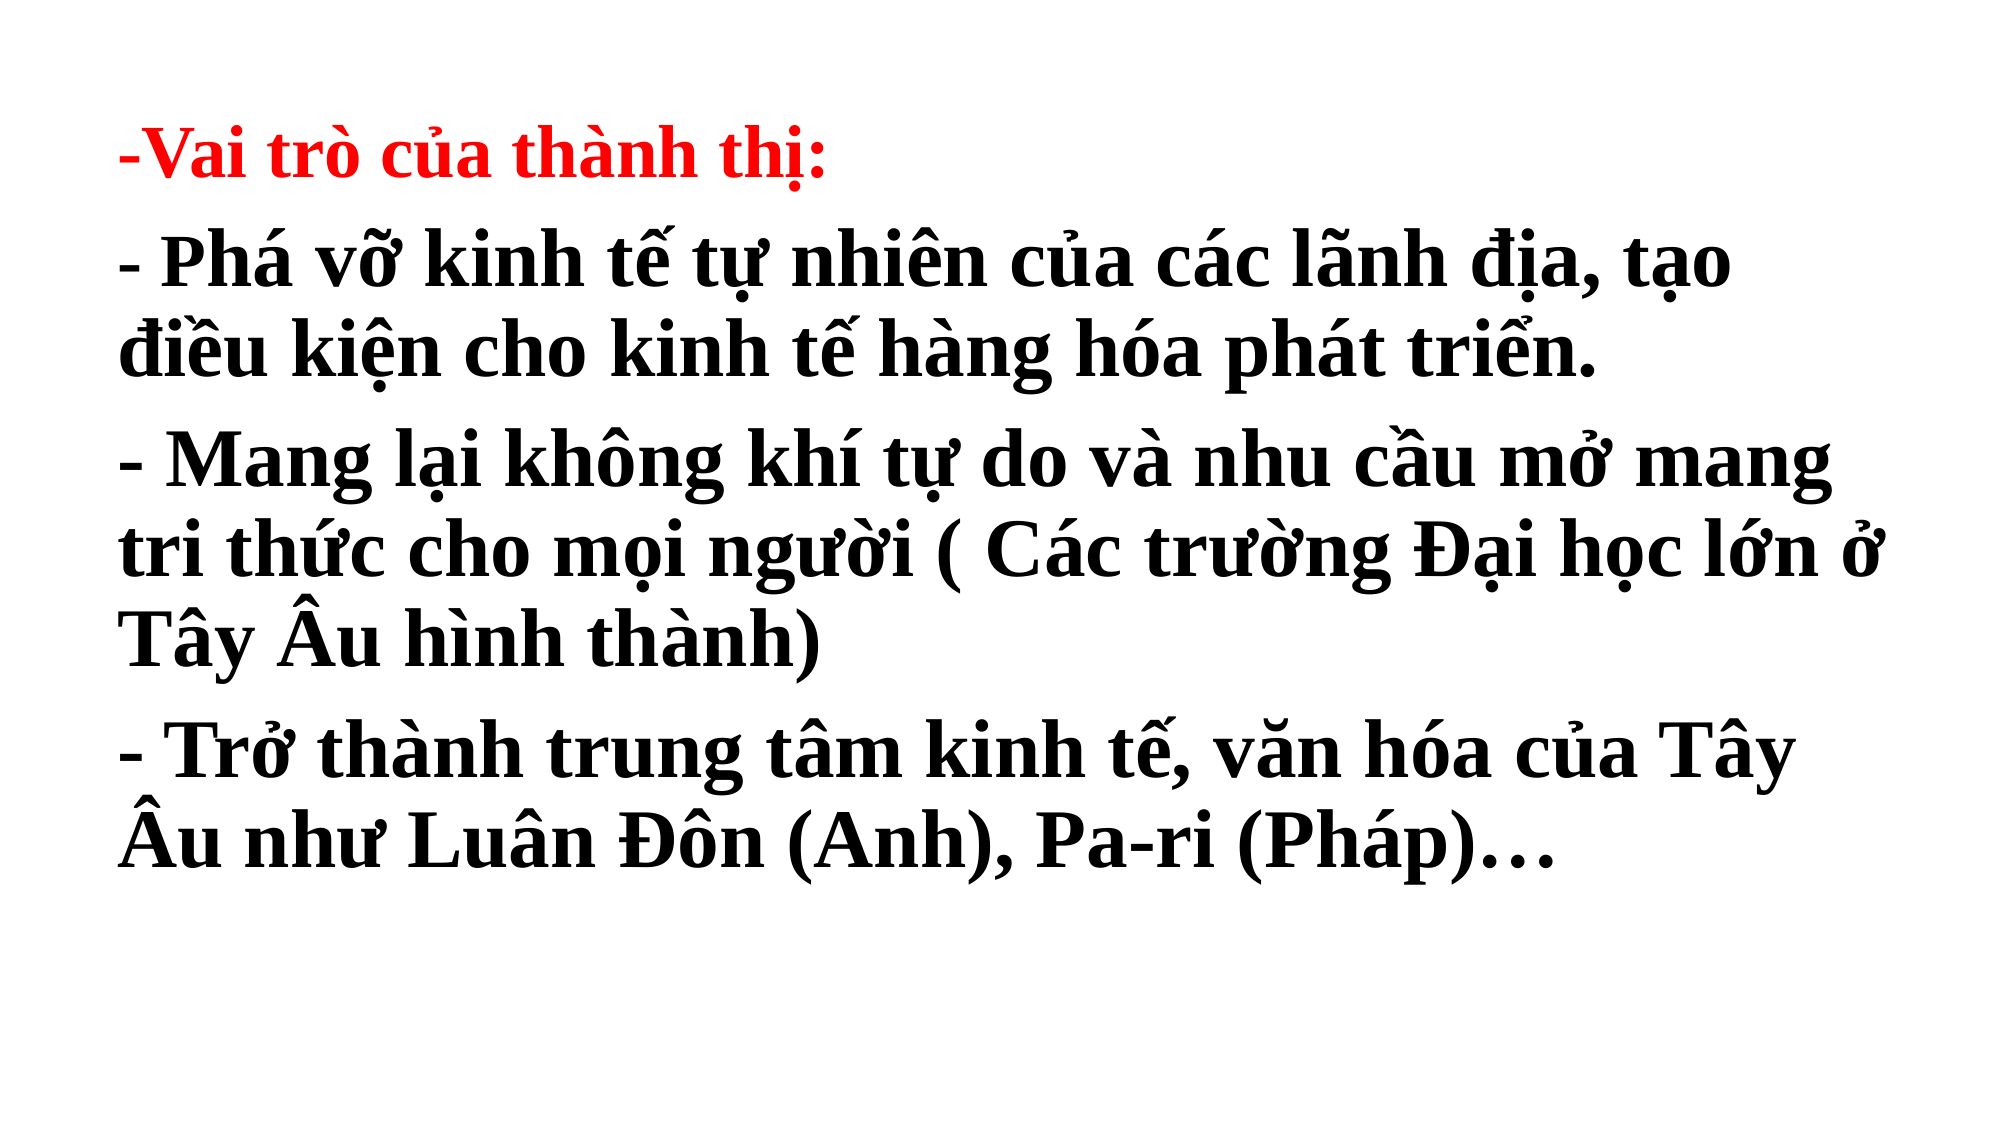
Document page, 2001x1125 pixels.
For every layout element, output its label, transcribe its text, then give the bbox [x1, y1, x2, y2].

list -Vai trò của thành thị: - Phá vỡ kinh tế tự nhiên của các lãnh địa, tạo điều kiện cho kinh tế hàng hóa phát triển. - Mang lại không khí tự do và nhu cầu mở mang tri thức cho mọi người ( Các trường Đại học lớn ở Tây Âu hình thành) - Trở thành trung tâm kinh tế, văn hóa của Tây Âu như Luân Đôn (Anh), Pa-ri (Pháp)… [102, 21, 1923, 1046]
